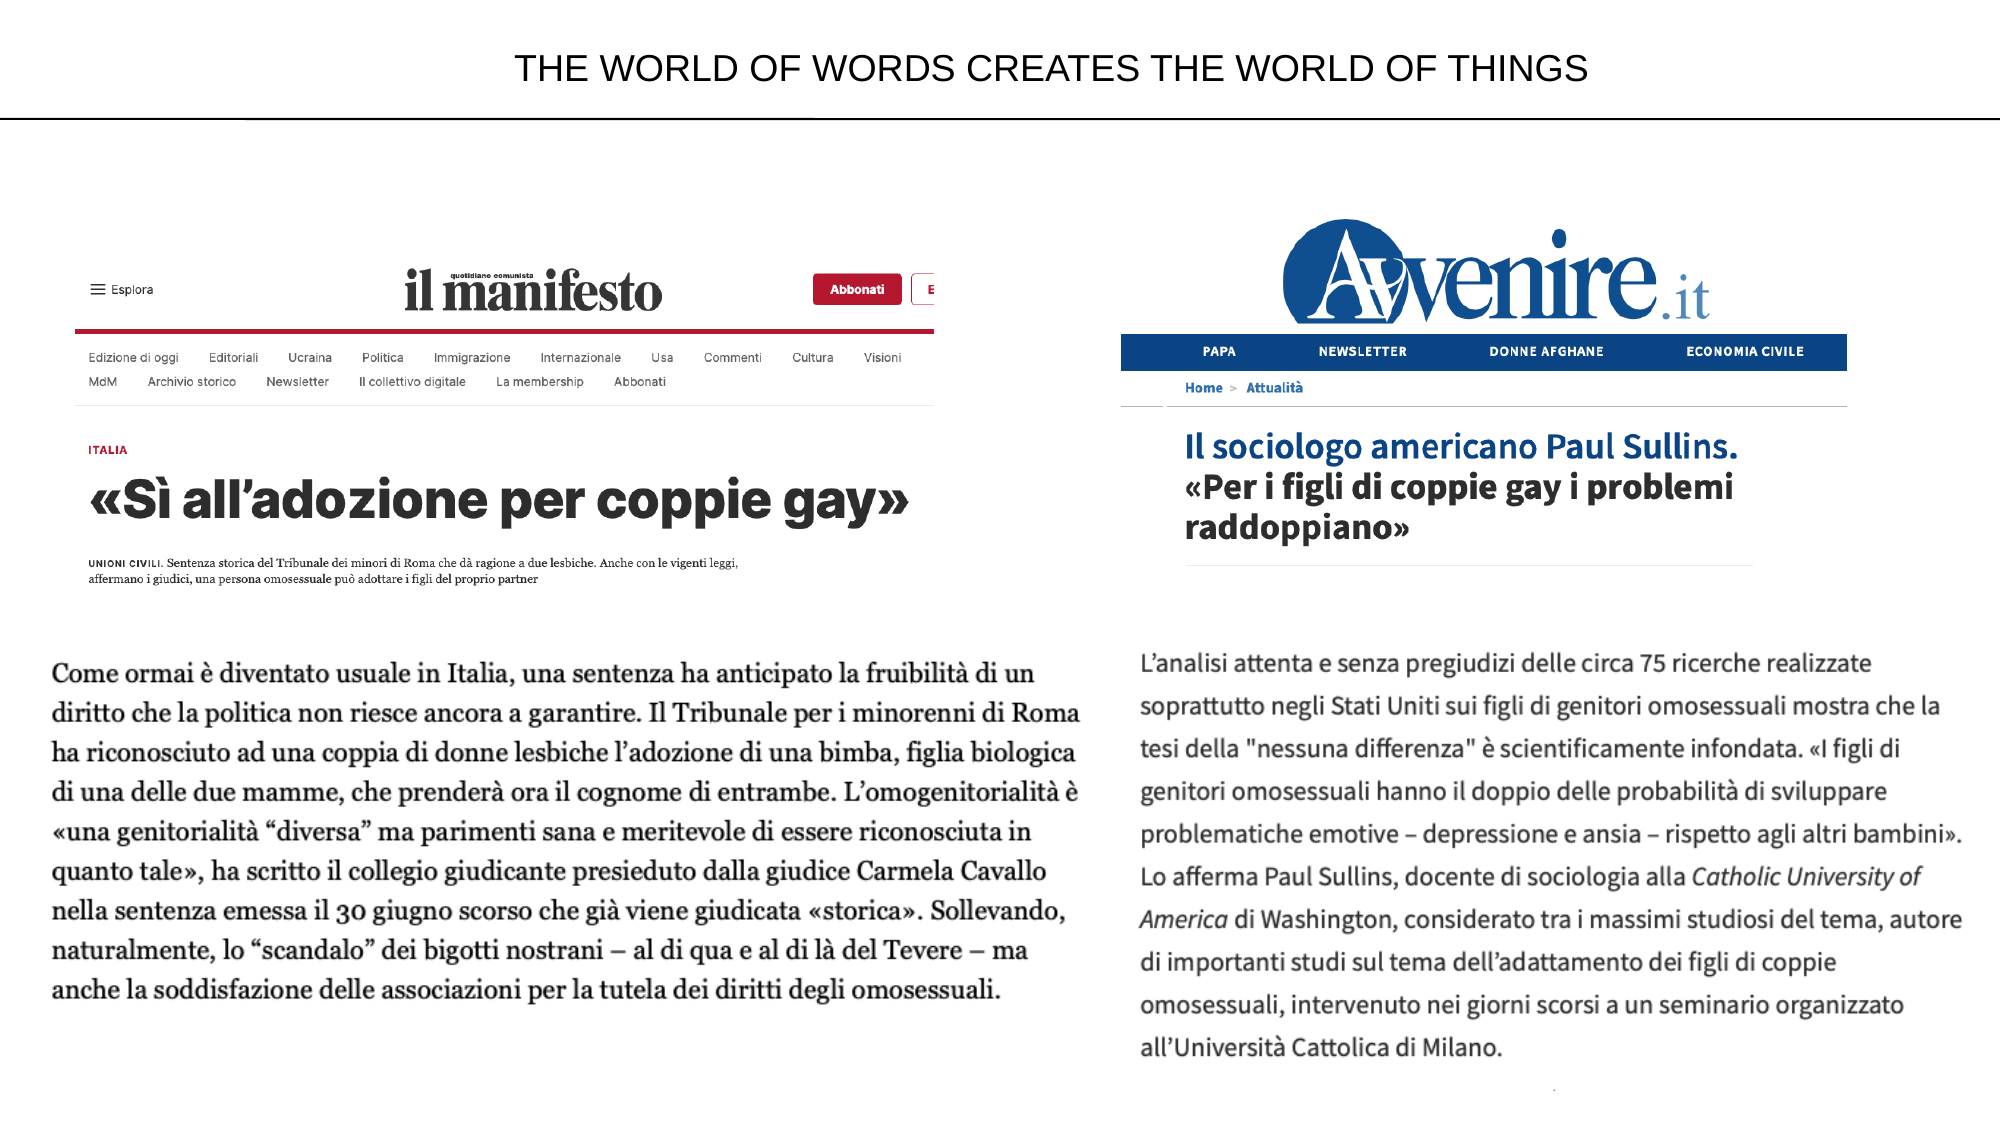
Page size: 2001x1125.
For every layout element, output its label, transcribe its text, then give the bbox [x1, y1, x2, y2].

picture [16, 640, 1119, 1031]
picture [1121, 640, 1984, 1091]
picture [75, 261, 934, 615]
picture [1121, 207, 1847, 568]
text_box The world of words creates the world of things [183, 36, 1921, 97]
